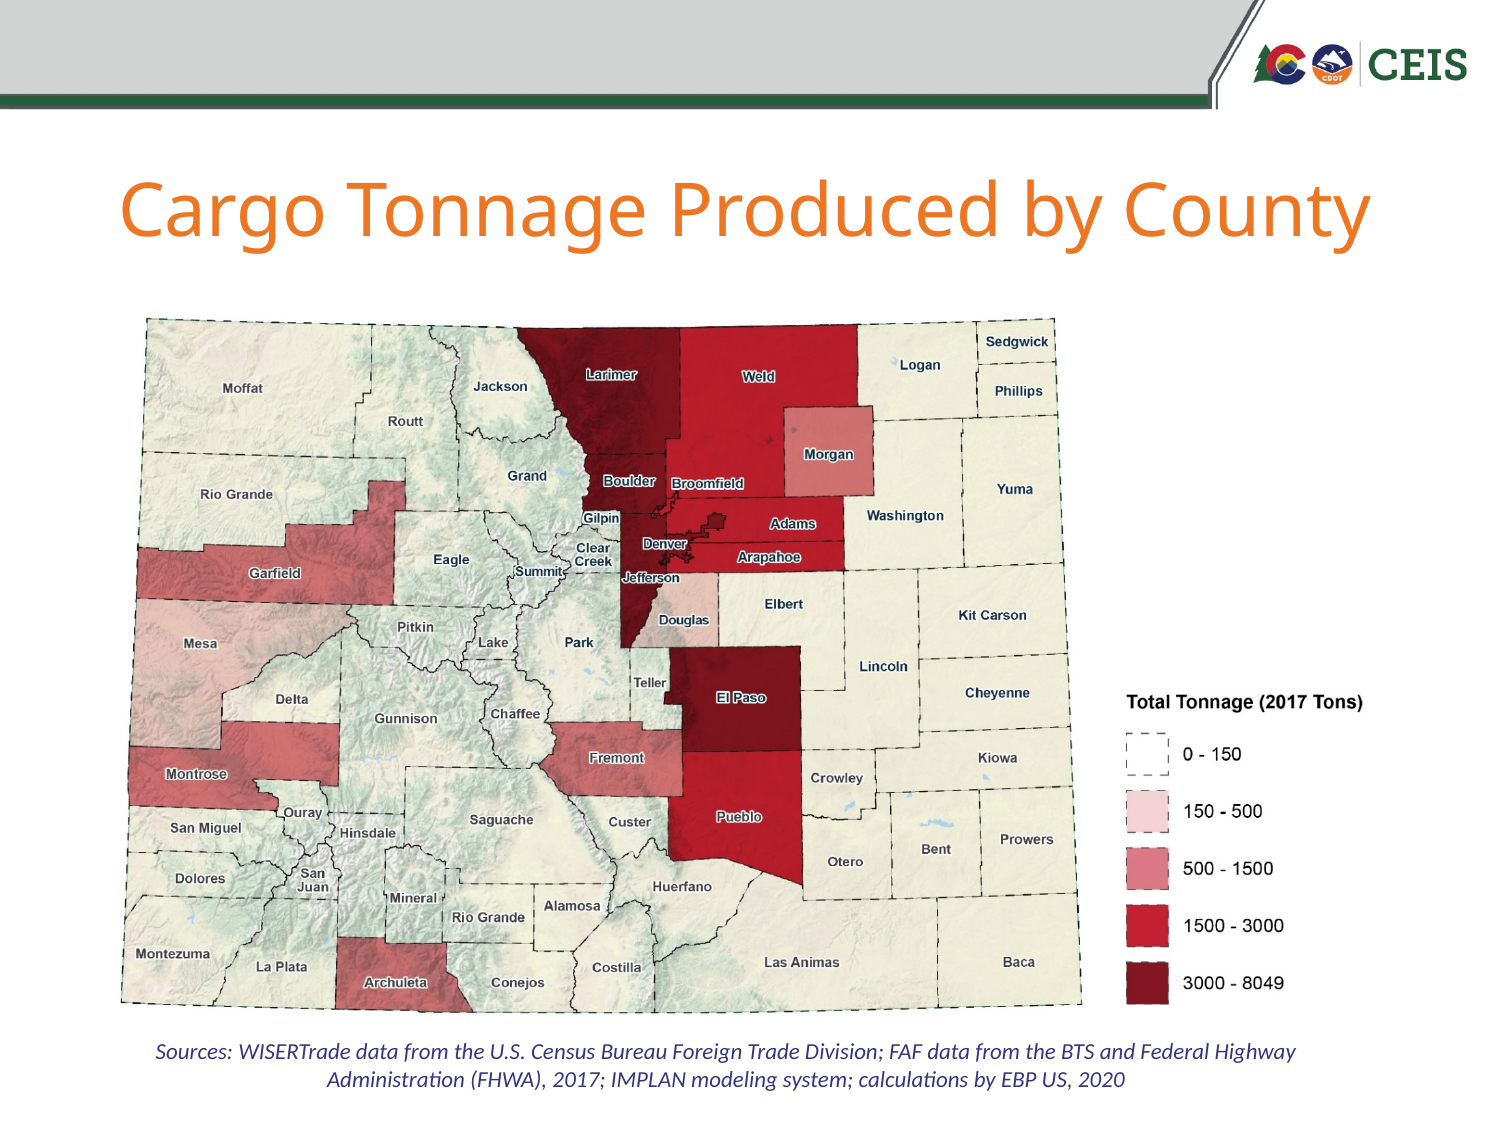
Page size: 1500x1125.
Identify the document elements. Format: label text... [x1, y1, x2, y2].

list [109, 300, 1391, 1030]
title Cargo Tonnage Produced by County [103, 123, 1397, 300]
text_box Sources: WISERTrade data from the U.S. Census Bureau Foreign Trade Division; FAF data from the BTS and Federal Highway Administration (FHWA), 2017; IMPLAN modeling system; calculations by EBP US, 2020 [122, 1030, 1332, 1100]
picture [0, 0, 1500, 1125]
